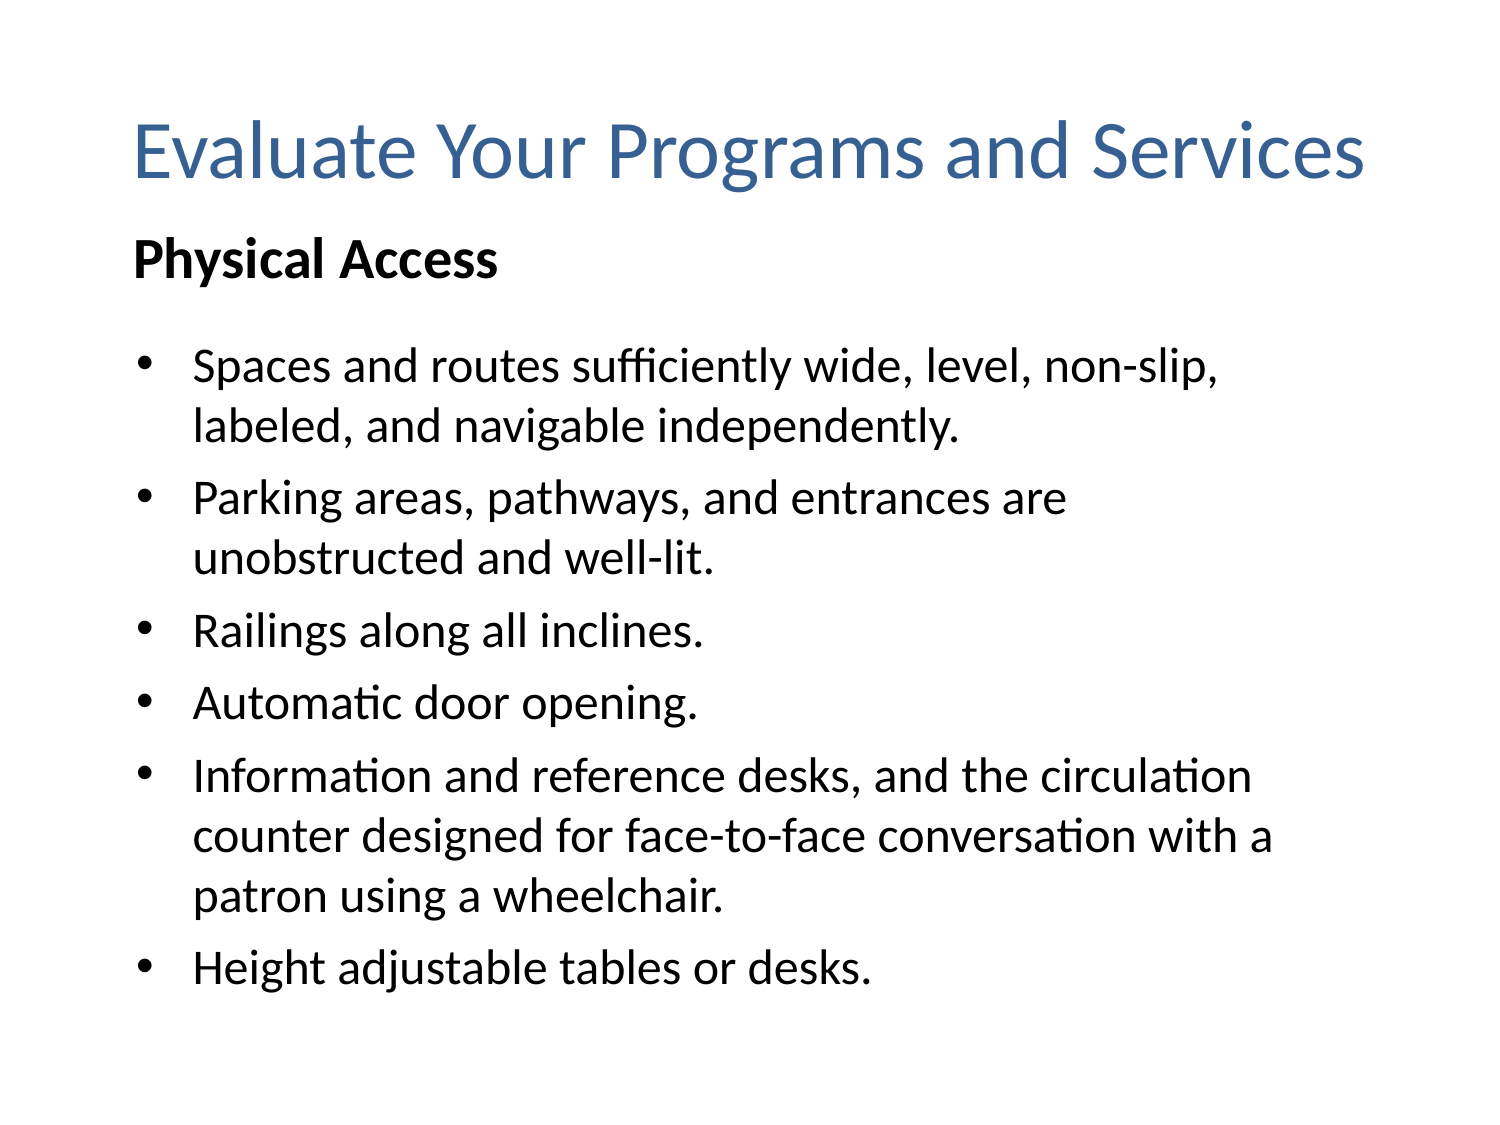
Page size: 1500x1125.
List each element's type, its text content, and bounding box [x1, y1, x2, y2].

text_box Physical Access [118, 212, 559, 298]
text_box Spaces and routes sufficiently wide, level, non-slip, labeled, and navigable independently. Parking areas, pathways, and entrances are unobstructed and well-lit. Railings along all inclines. Automatic door opening. Information and reference desks, and the circulation counter designed for face-to-face conversation with a patron using a wheelchair. Height adjustable tables or desks. [121, 324, 1354, 1003]
text_box Evaluate Your Programs and Services [74, 87, 1425, 213]
